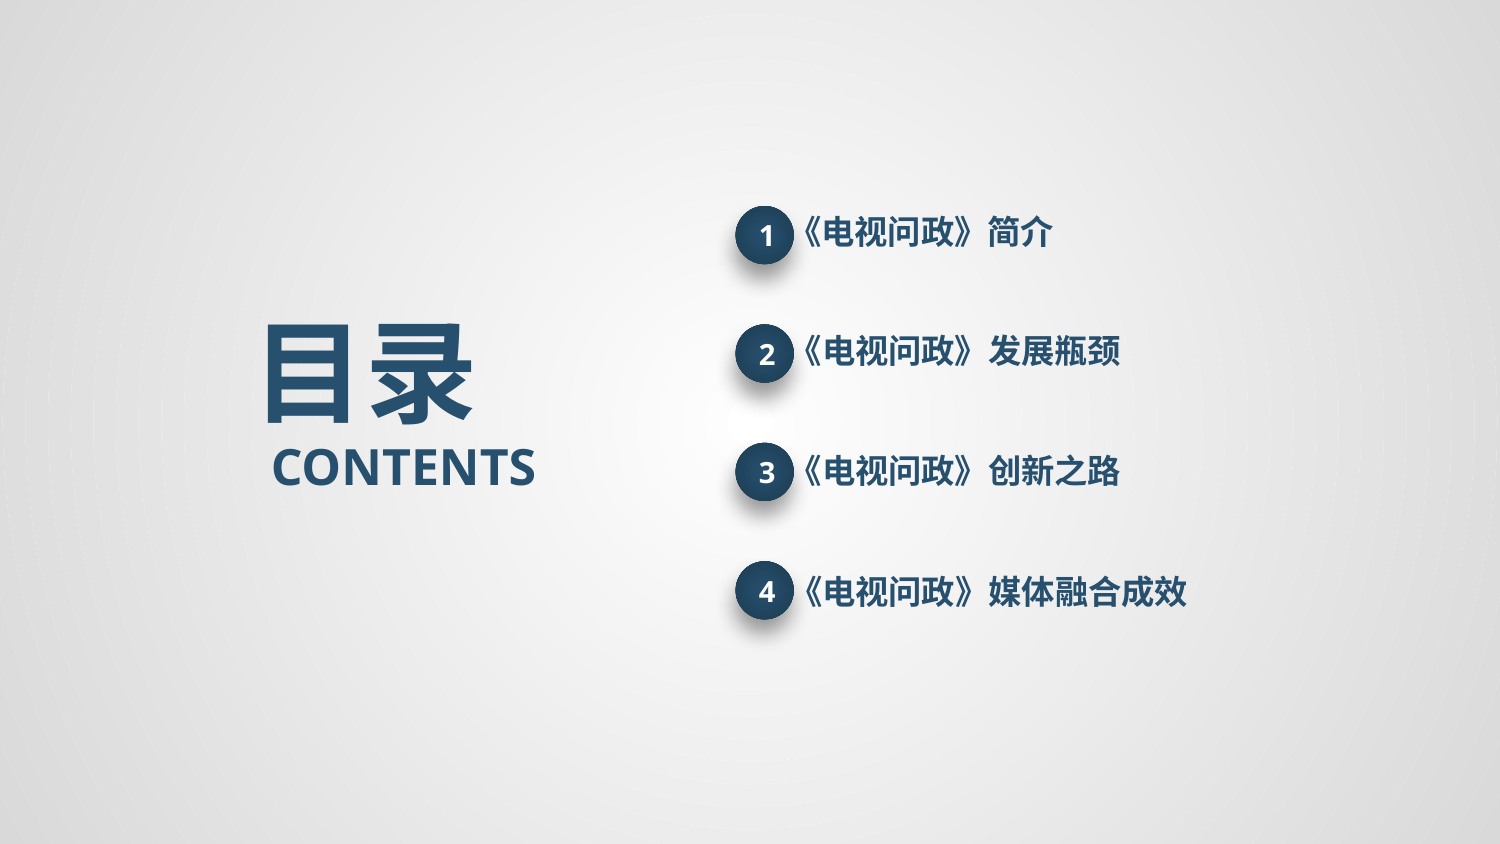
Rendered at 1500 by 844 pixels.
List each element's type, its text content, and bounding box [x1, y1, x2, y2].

text_box 《电视问政》创新之路 [774, 442, 1137, 498]
text_box 目录 [237, 295, 493, 445]
text_box 3 [734, 441, 795, 503]
text_box 《电视问政》媒体融合成效 [780, 563, 1204, 619]
text_box 《电视问政》简介 [773, 203, 1070, 259]
text_box 4 [734, 560, 795, 621]
text_box 《电视问政》发展瓶颈 [774, 322, 1137, 378]
text_box CONTENTS [256, 427, 552, 503]
text_box 2 [734, 323, 795, 384]
text_box 1 [734, 205, 784, 266]
